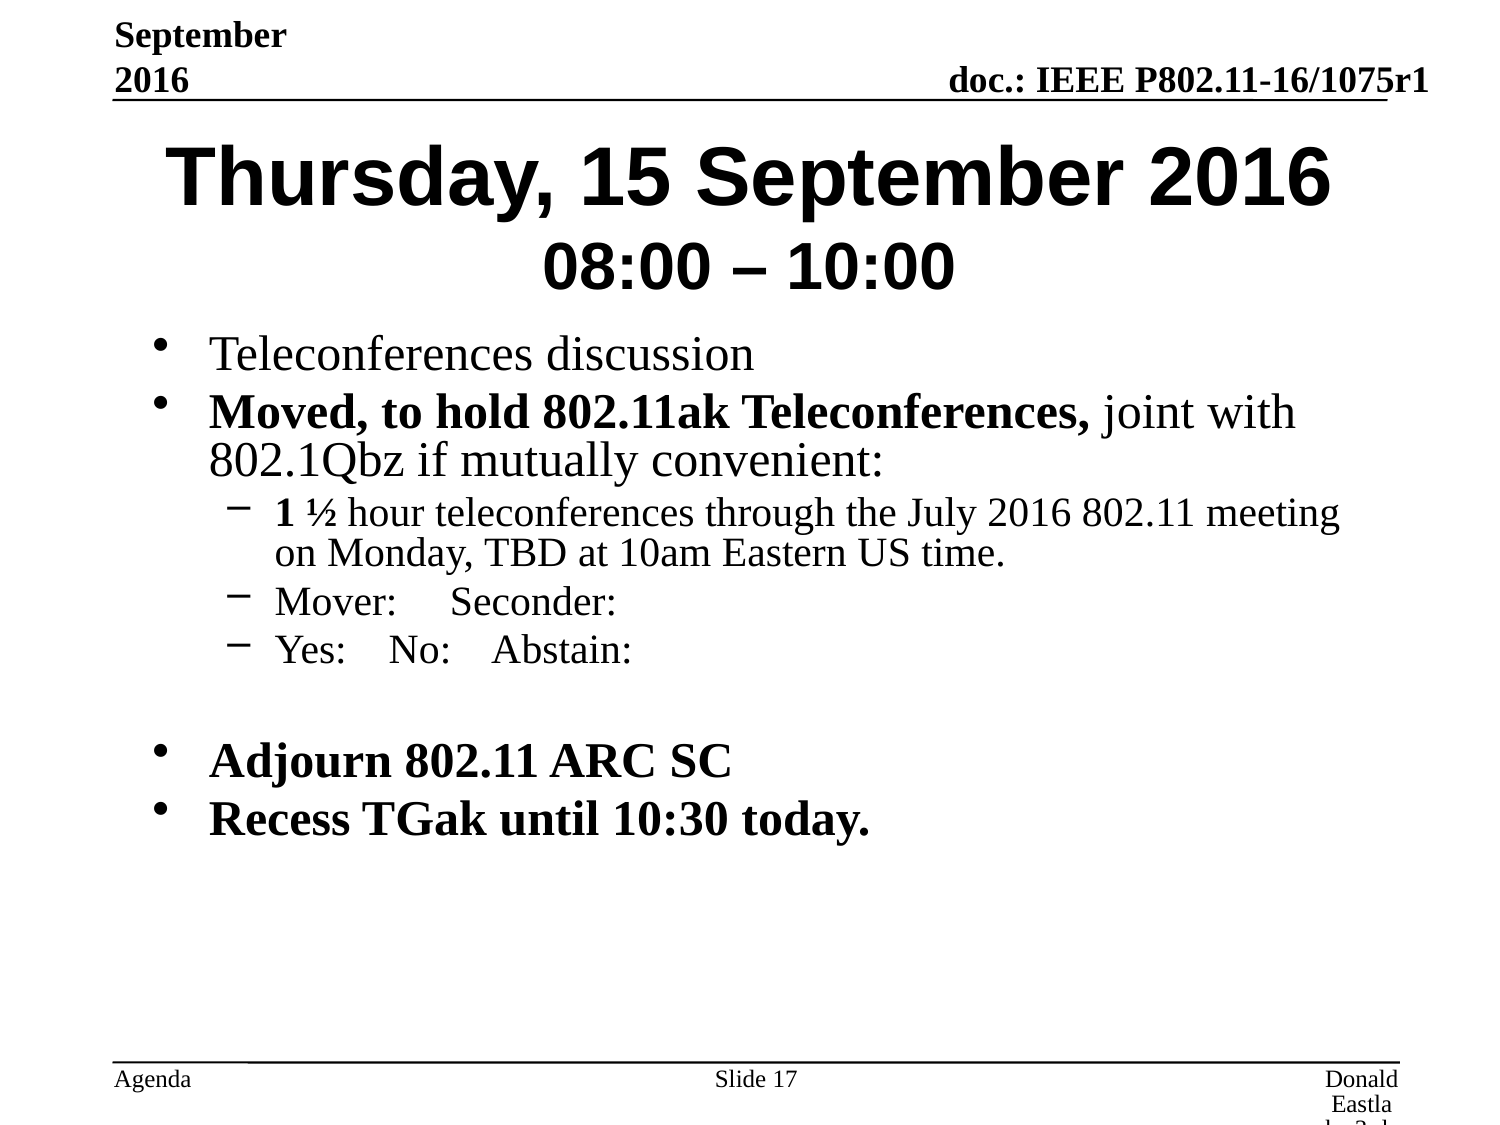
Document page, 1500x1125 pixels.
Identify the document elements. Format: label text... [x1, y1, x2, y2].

slide_number Slide 17 [712, 1063, 800, 1093]
title Thursday, 15 September 2016 08:00 – 10:00 [112, 112, 1388, 313]
footer Donald Eastlake 3rd, Huawei Technologies [1325, 1062, 1402, 1093]
list Teleconferences discussion Moved, to hold 802.11ak Teleconferences, joint with 802.1Qbz if mutually convenient: 1 ½ hour teleconferences through the July 2016 802.11 meeting on Monday, TBD at 10am Eastern US time. Mover: Seconder: Yes: No: Abstain: Adjourn 802.11 ARC SC Recess TGak until 10:30 today. [137, 324, 1388, 1063]
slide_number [114, 54, 290, 100]
